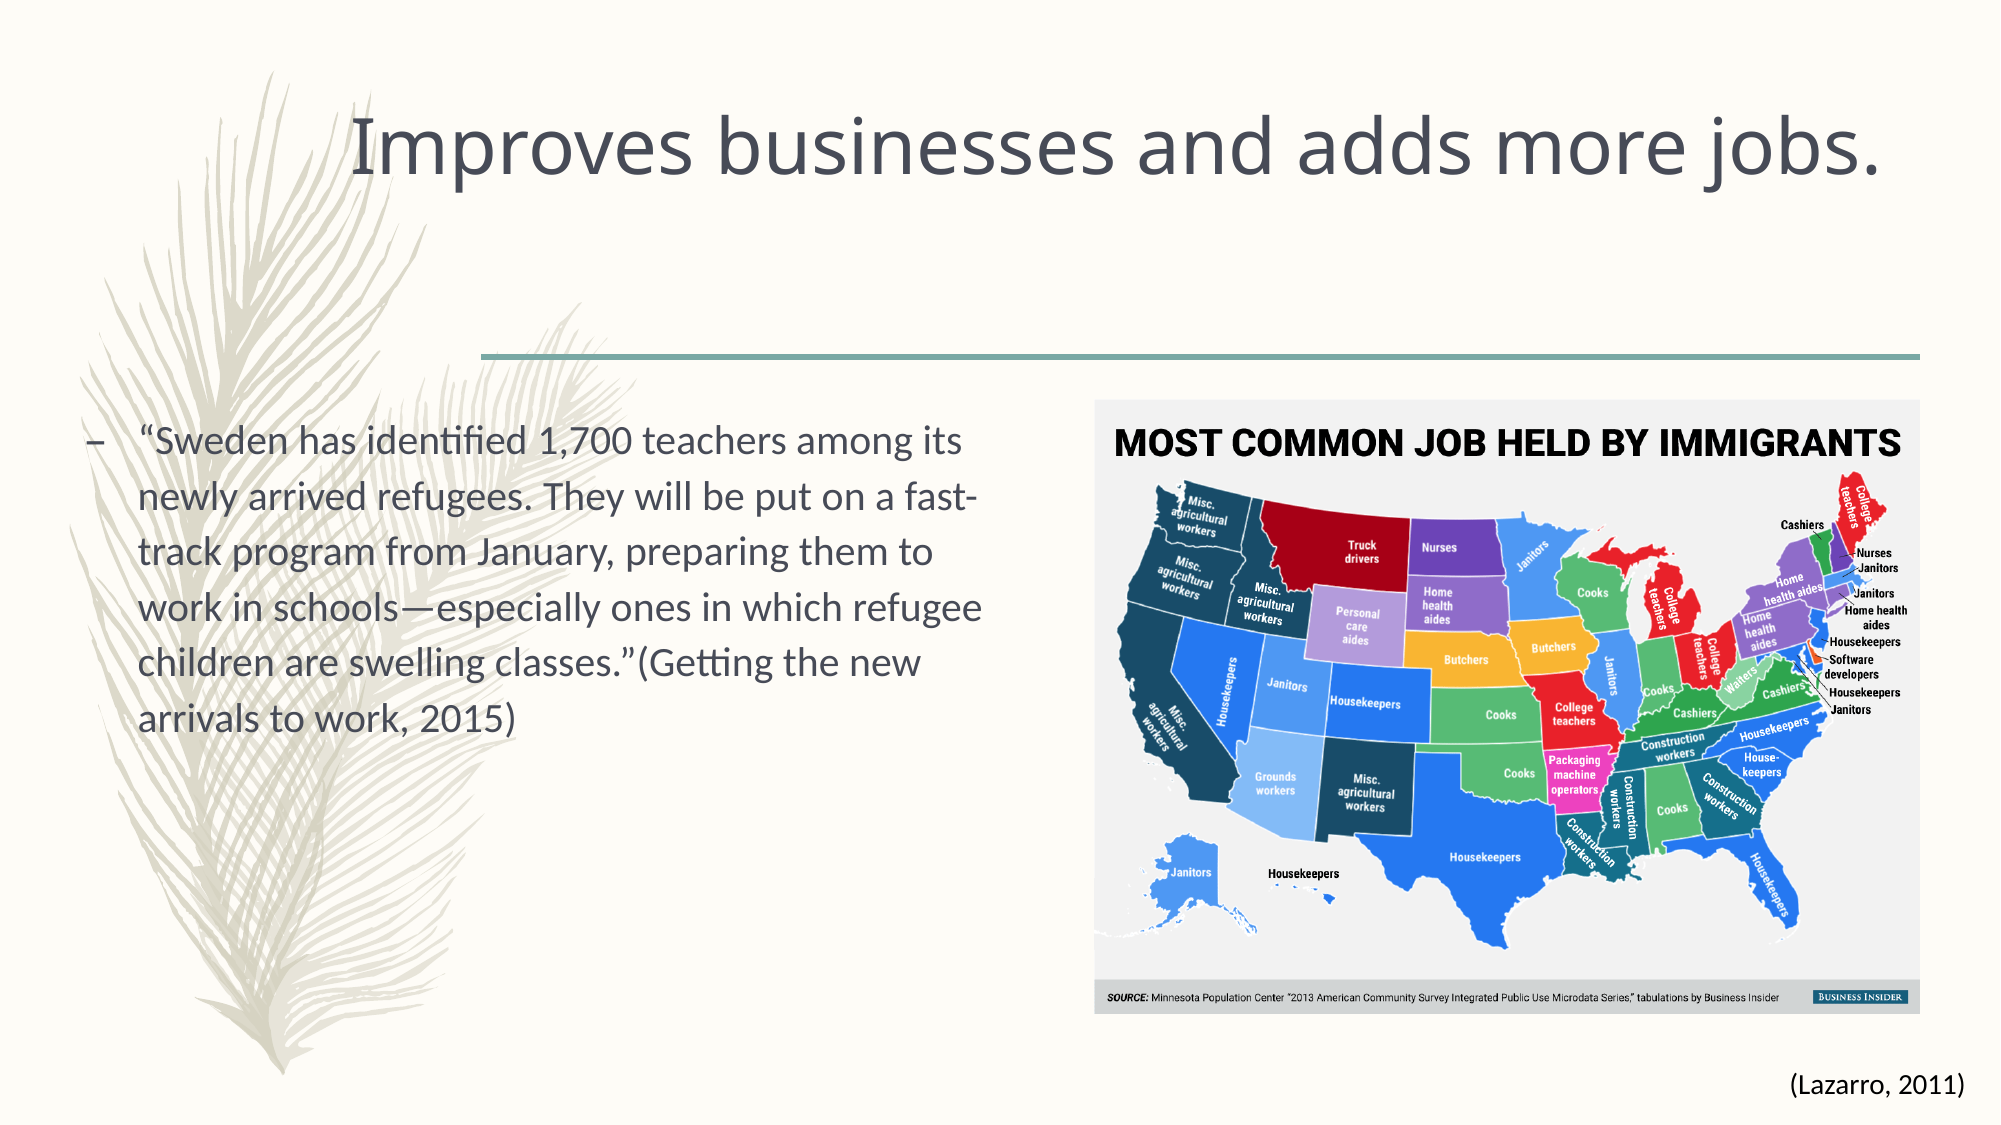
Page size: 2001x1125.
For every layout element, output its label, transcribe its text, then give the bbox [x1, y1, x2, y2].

text_box (Lazarro, 2011) [1774, 1057, 2000, 1108]
list “Sweden has identified 1,700 teachers among its newly arrived refugees. They will be put on a fast-track program from January, preparing them to work in schools—especially ones in which refugee children are swelling classes.”(Getting the new arrivals to work, 2015) [70, 399, 1029, 1058]
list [1094, 399, 1921, 1014]
title Improves businesses and adds more jobs. [313, 93, 1920, 350]
